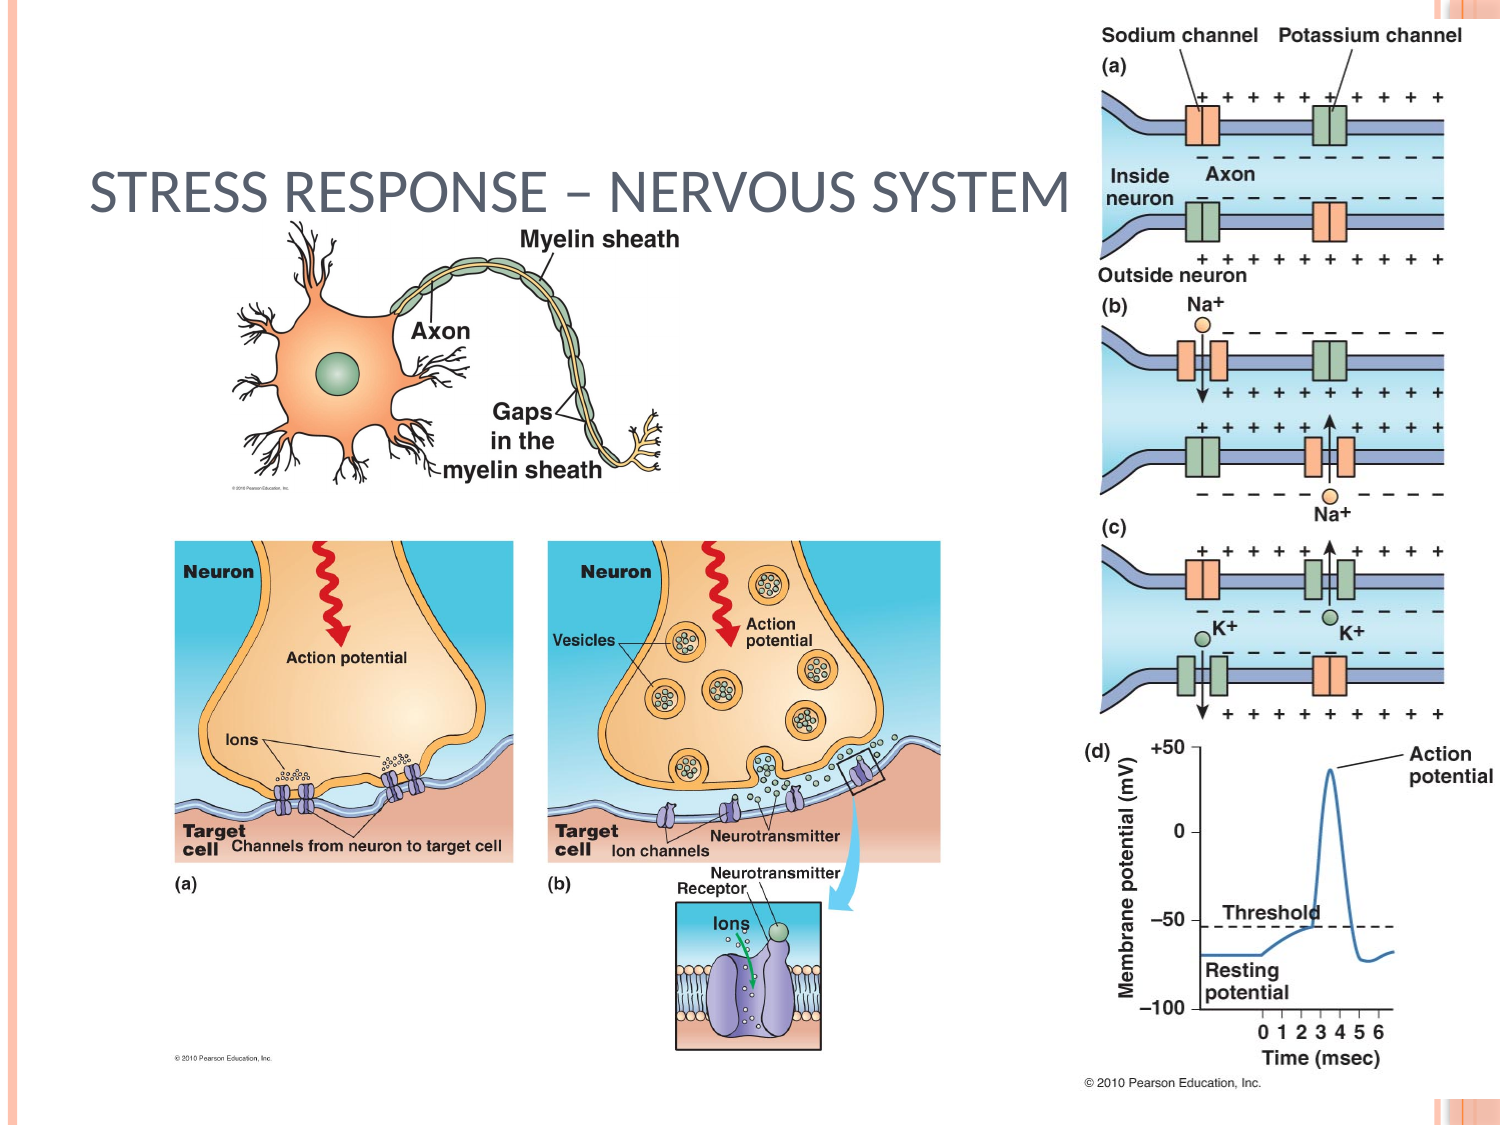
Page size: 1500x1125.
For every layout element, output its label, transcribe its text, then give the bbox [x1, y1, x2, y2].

picture [1078, 18, 1500, 1100]
picture [170, 538, 944, 1068]
picture [229, 219, 680, 493]
title Stress Response – Nervous System [75, 45, 1072, 233]
